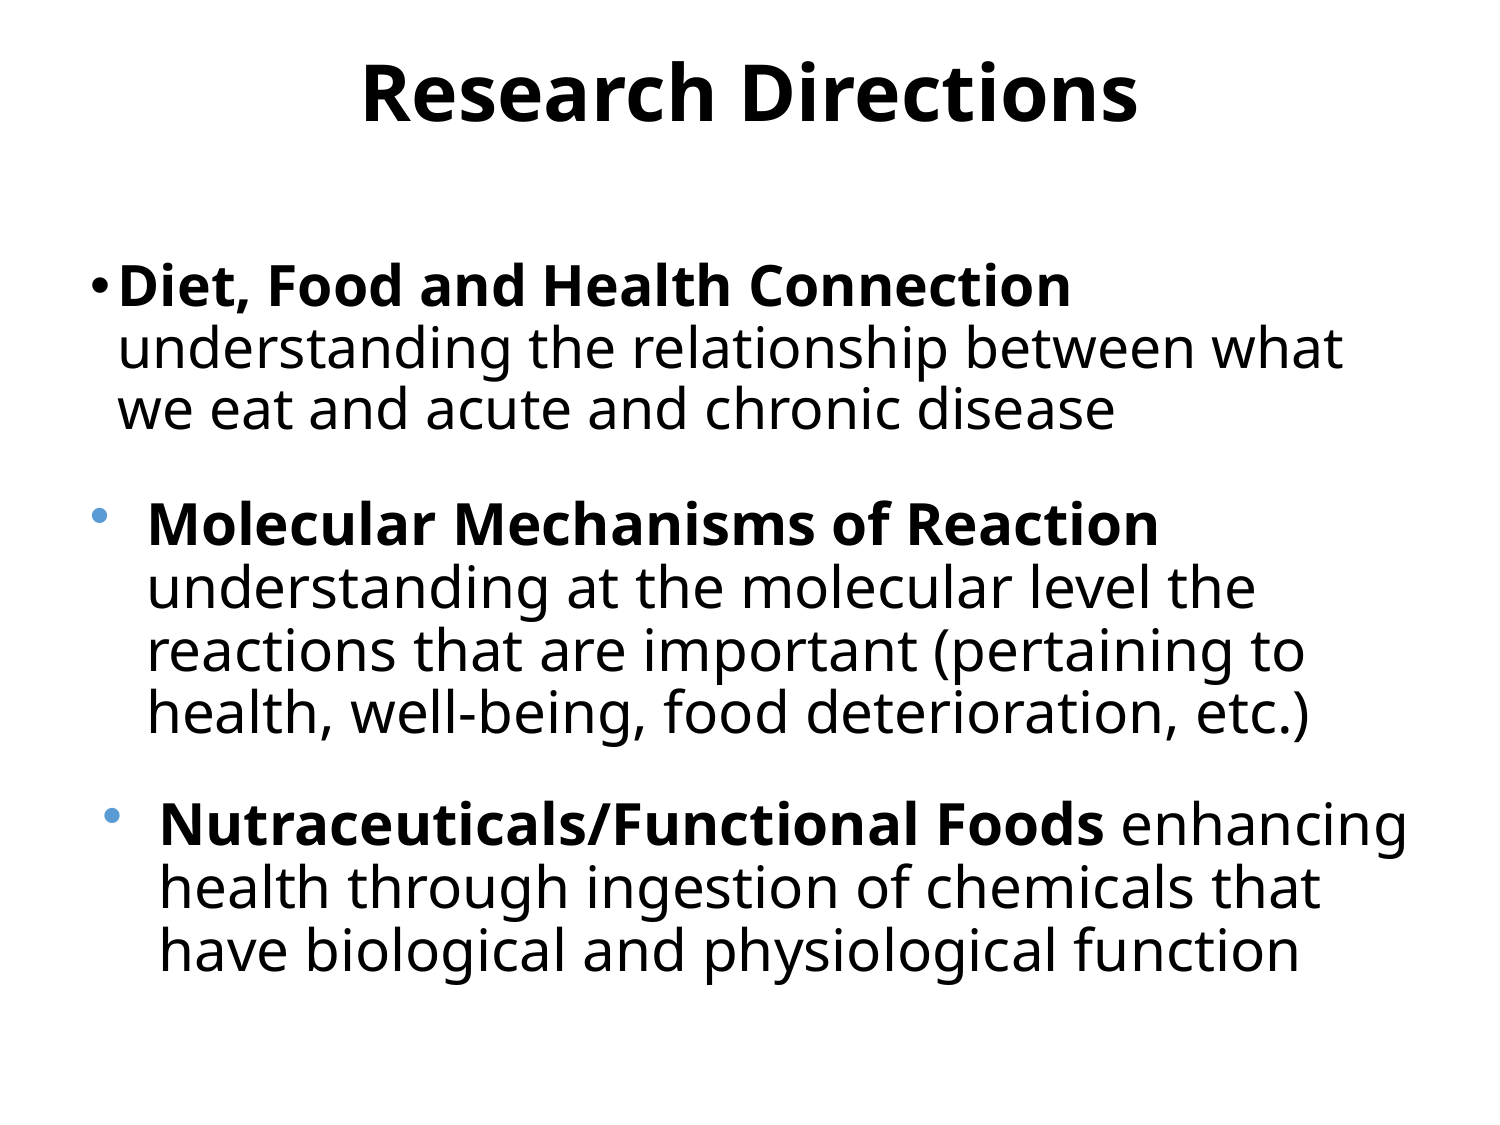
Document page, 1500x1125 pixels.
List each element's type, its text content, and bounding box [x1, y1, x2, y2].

list Diet, Food and Health Connection understanding the relationship between what we eat and acute and chronic disease [75, 249, 1425, 450]
text_box Nutraceuticals/Functional Foods enhancing health through ingestion of chemicals that have biological and physiological function [87, 787, 1438, 988]
title Research Directions [75, 45, 1425, 147]
text_box Molecular Mechanisms of Reaction understanding at the molecular level the reactions that are important (pertaining to health, well-being, food deterioration, etc.) [74, 487, 1438, 750]
